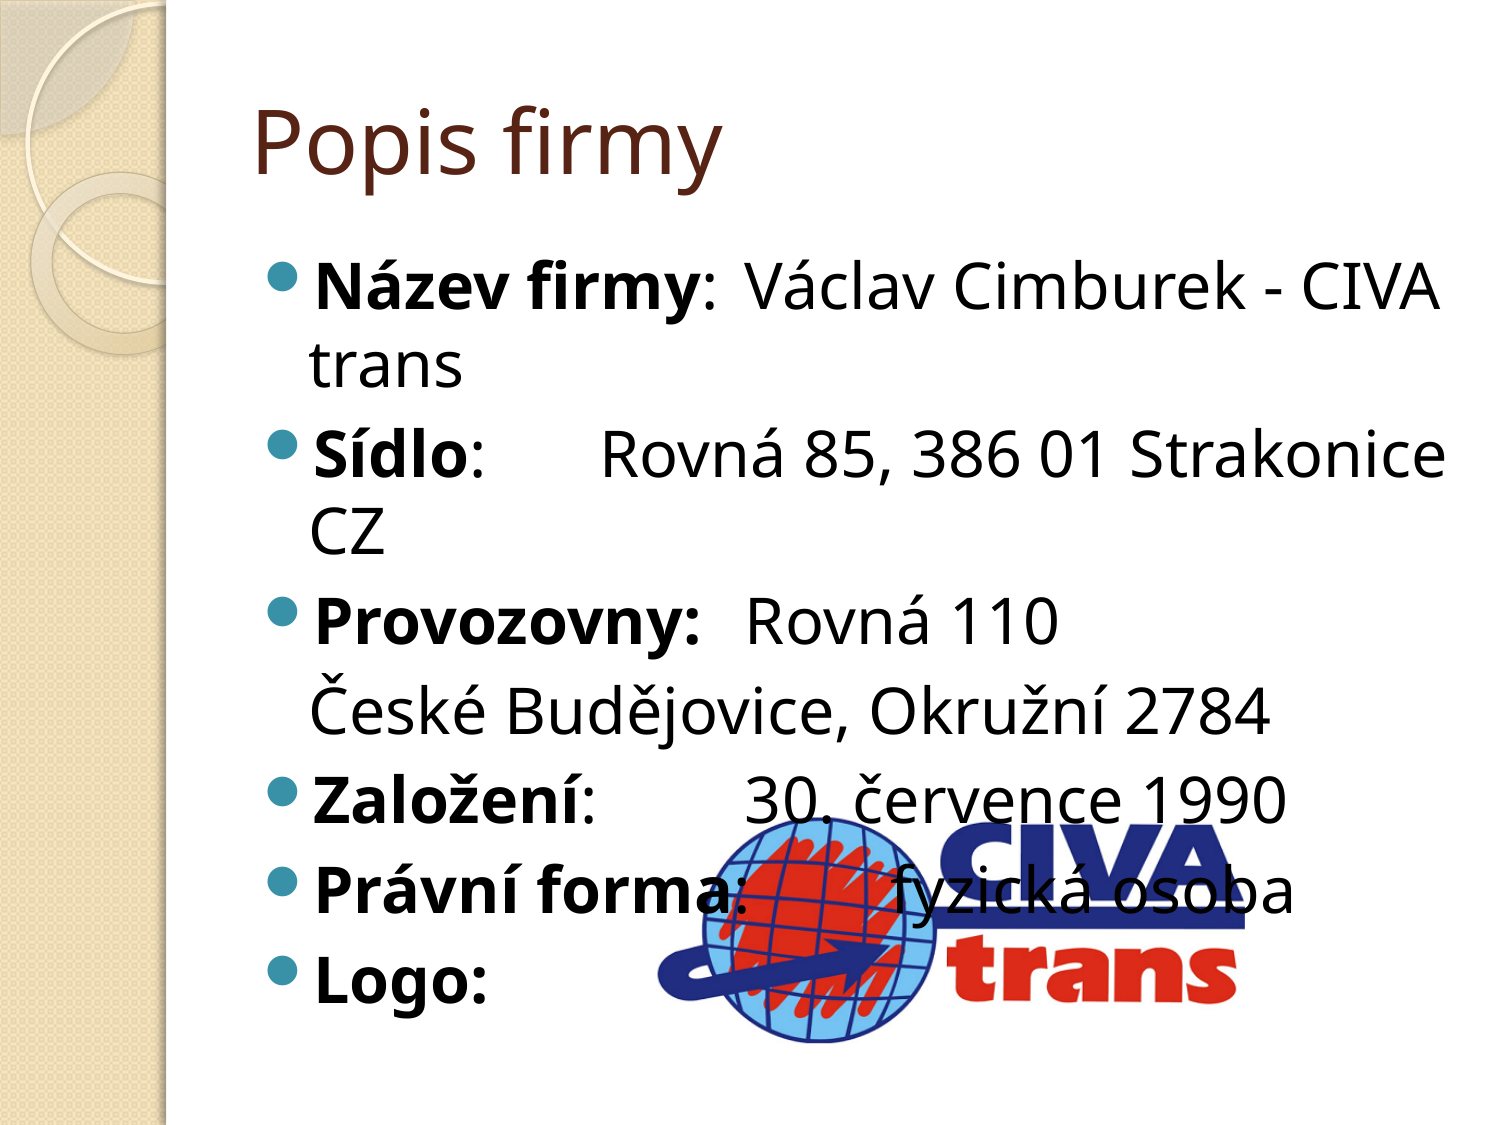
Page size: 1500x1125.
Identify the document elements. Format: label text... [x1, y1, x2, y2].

list Název firmy: Václav Cimburek - CIVA trans Sídlo: Rovná 85, 386 01 Strakonice CZ Provozovny: Rovná 110 České Budějovice, Okružní 2784 Založení: 30. července 1990 Právní forma: fyzická osoba Logo: [235, 237, 1466, 1025]
title Popis firmy [235, 45, 1466, 233]
picture [550, 573, 1407, 1125]
